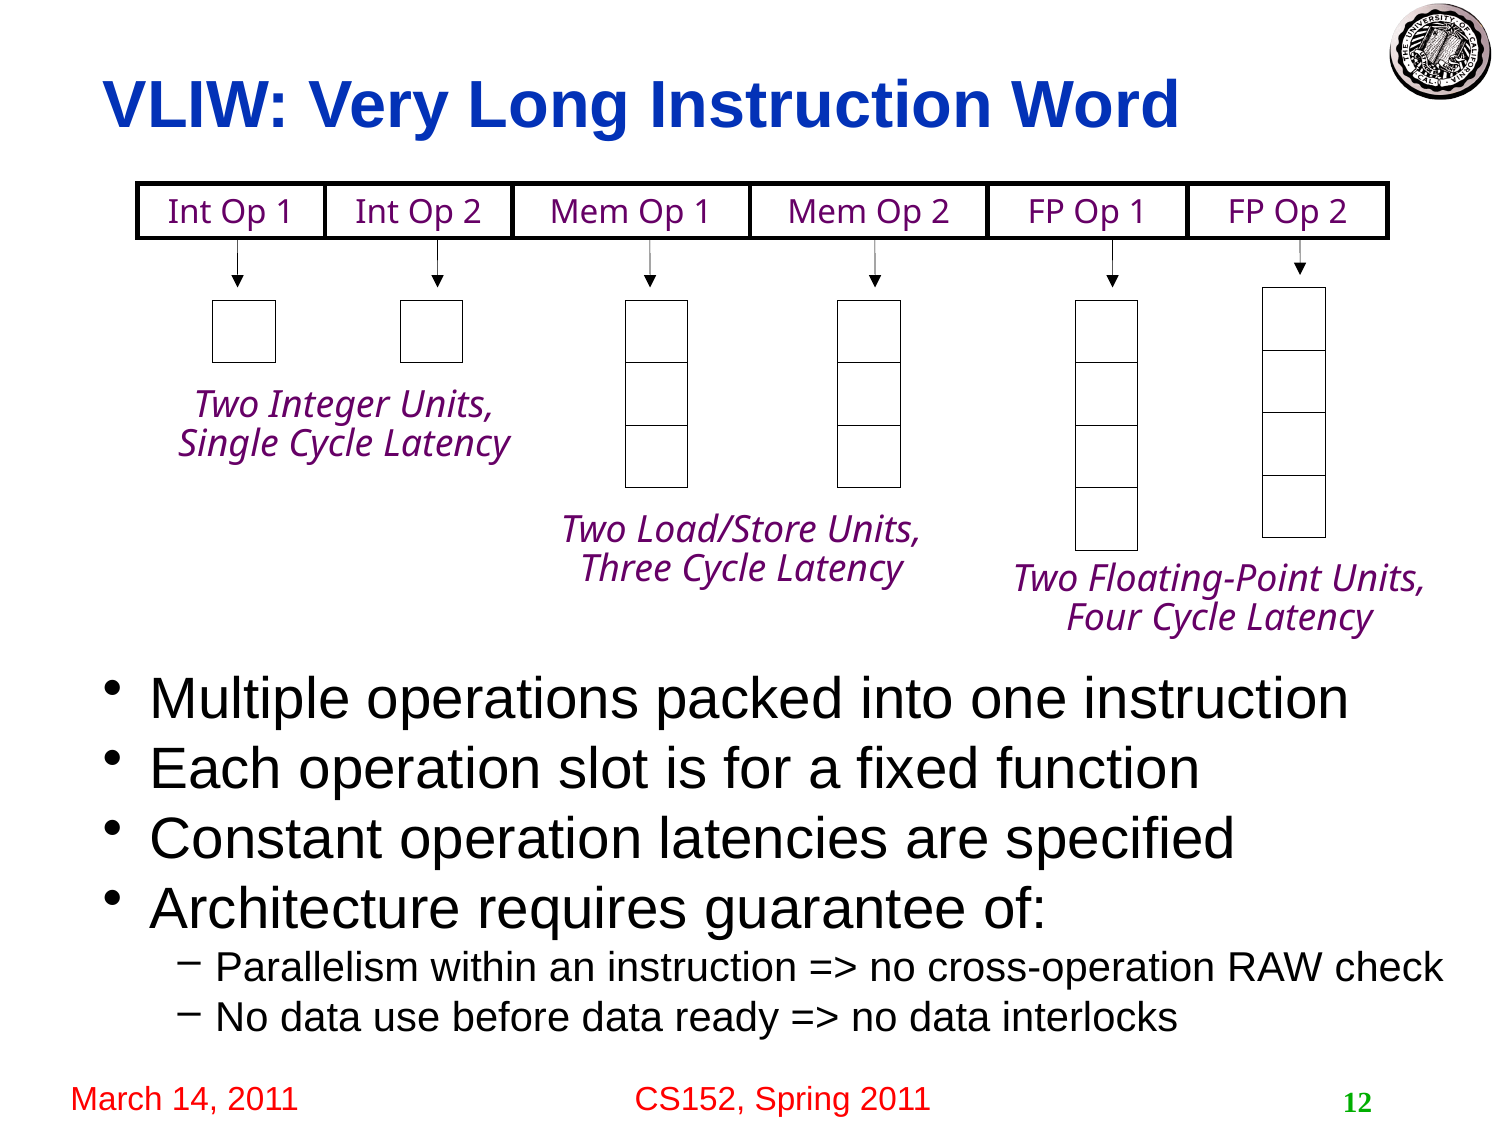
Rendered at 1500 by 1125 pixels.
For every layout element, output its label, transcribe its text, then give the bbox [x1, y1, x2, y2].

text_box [1074, 299, 1138, 551]
text_box [431, 249, 444, 288]
text_box [643, 249, 657, 288]
text_box [212, 299, 276, 363]
text_box Two Floating-Point Units, Four Cycle Latency [997, 558, 1442, 644]
picture [1378, 0, 1500, 103]
text_box Two Integer Units, Single Cycle Latency [163, 384, 525, 470]
text_box [231, 249, 244, 288]
text_box [1293, 249, 1307, 275]
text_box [624, 299, 688, 488]
text_box [400, 299, 463, 363]
title VLIW: Very Long Instruction Word [87, 12, 1438, 201]
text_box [837, 299, 901, 488]
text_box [1262, 287, 1326, 538]
text_box Two Load/Store Units, Three Cycle Latency [545, 509, 937, 595]
text_box [868, 249, 882, 288]
text_box [1106, 249, 1119, 288]
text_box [137, 180, 1388, 241]
list Multiple operations packed into one instruction Each operation slot is for a fixed function Constant operation latencies are specified Architecture requires guarantee of: Parallelism within an instruction => no cross-operation RAW check No data use before data ready => no data interlocks [87, 523, 1476, 1125]
